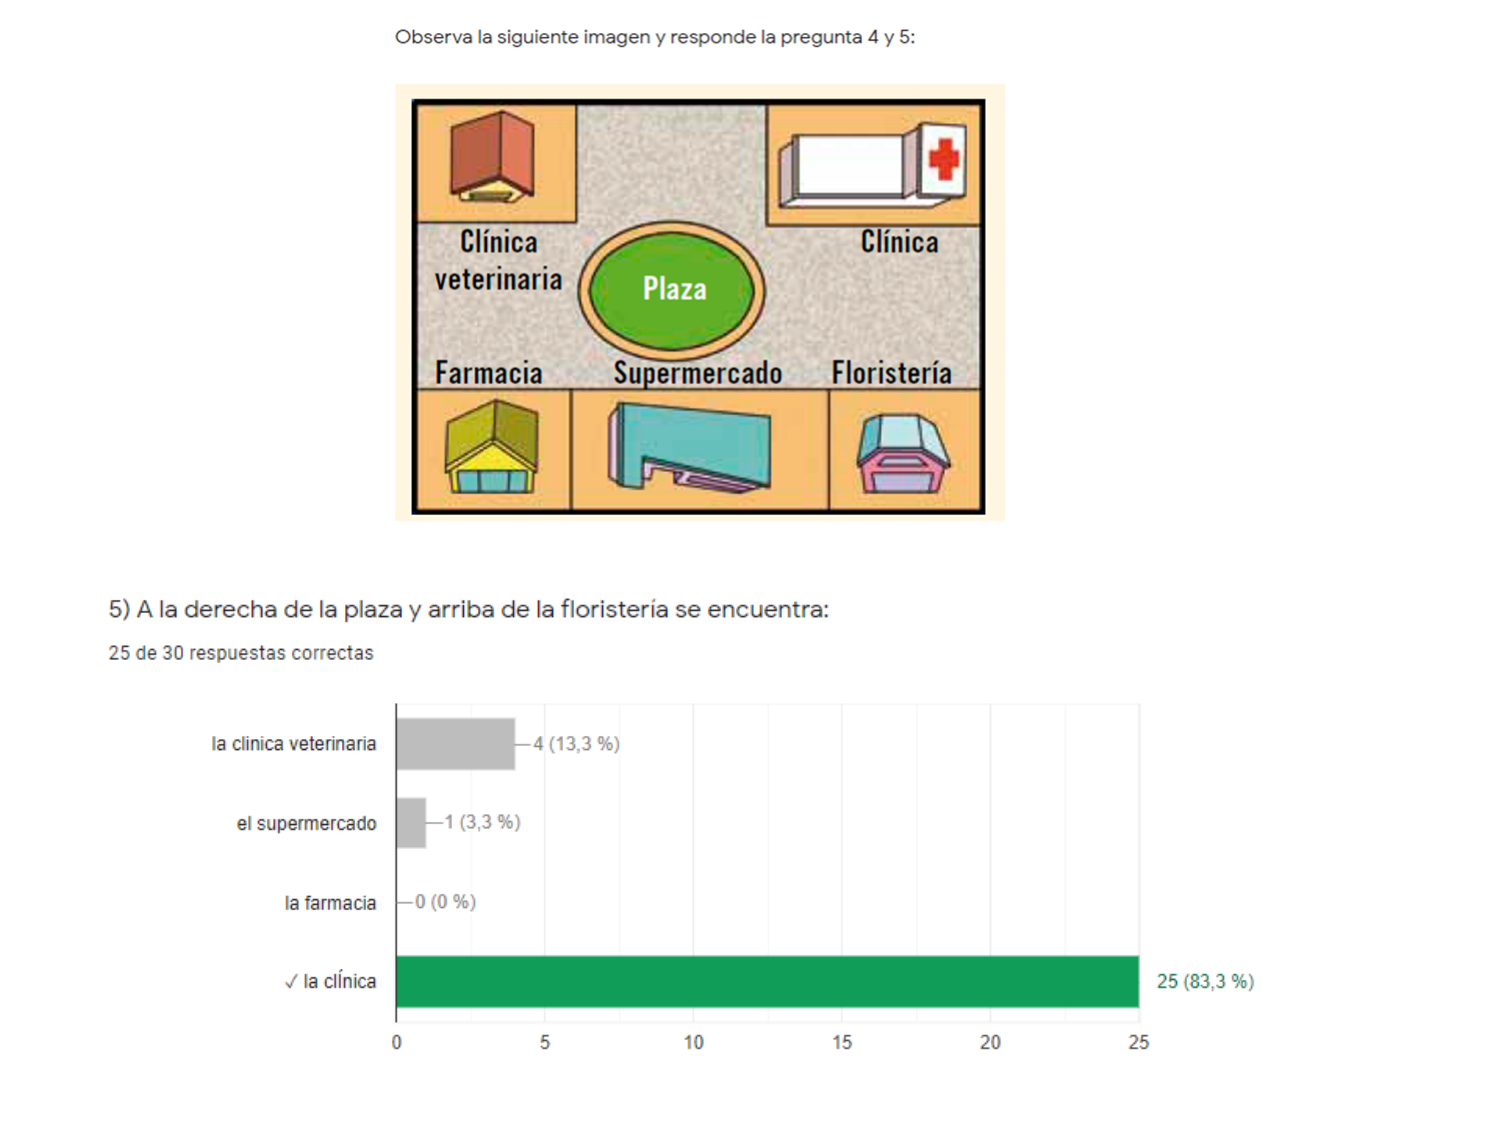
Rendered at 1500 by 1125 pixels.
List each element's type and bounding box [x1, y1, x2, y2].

picture [383, 15, 1046, 540]
picture [89, 573, 1262, 1107]
